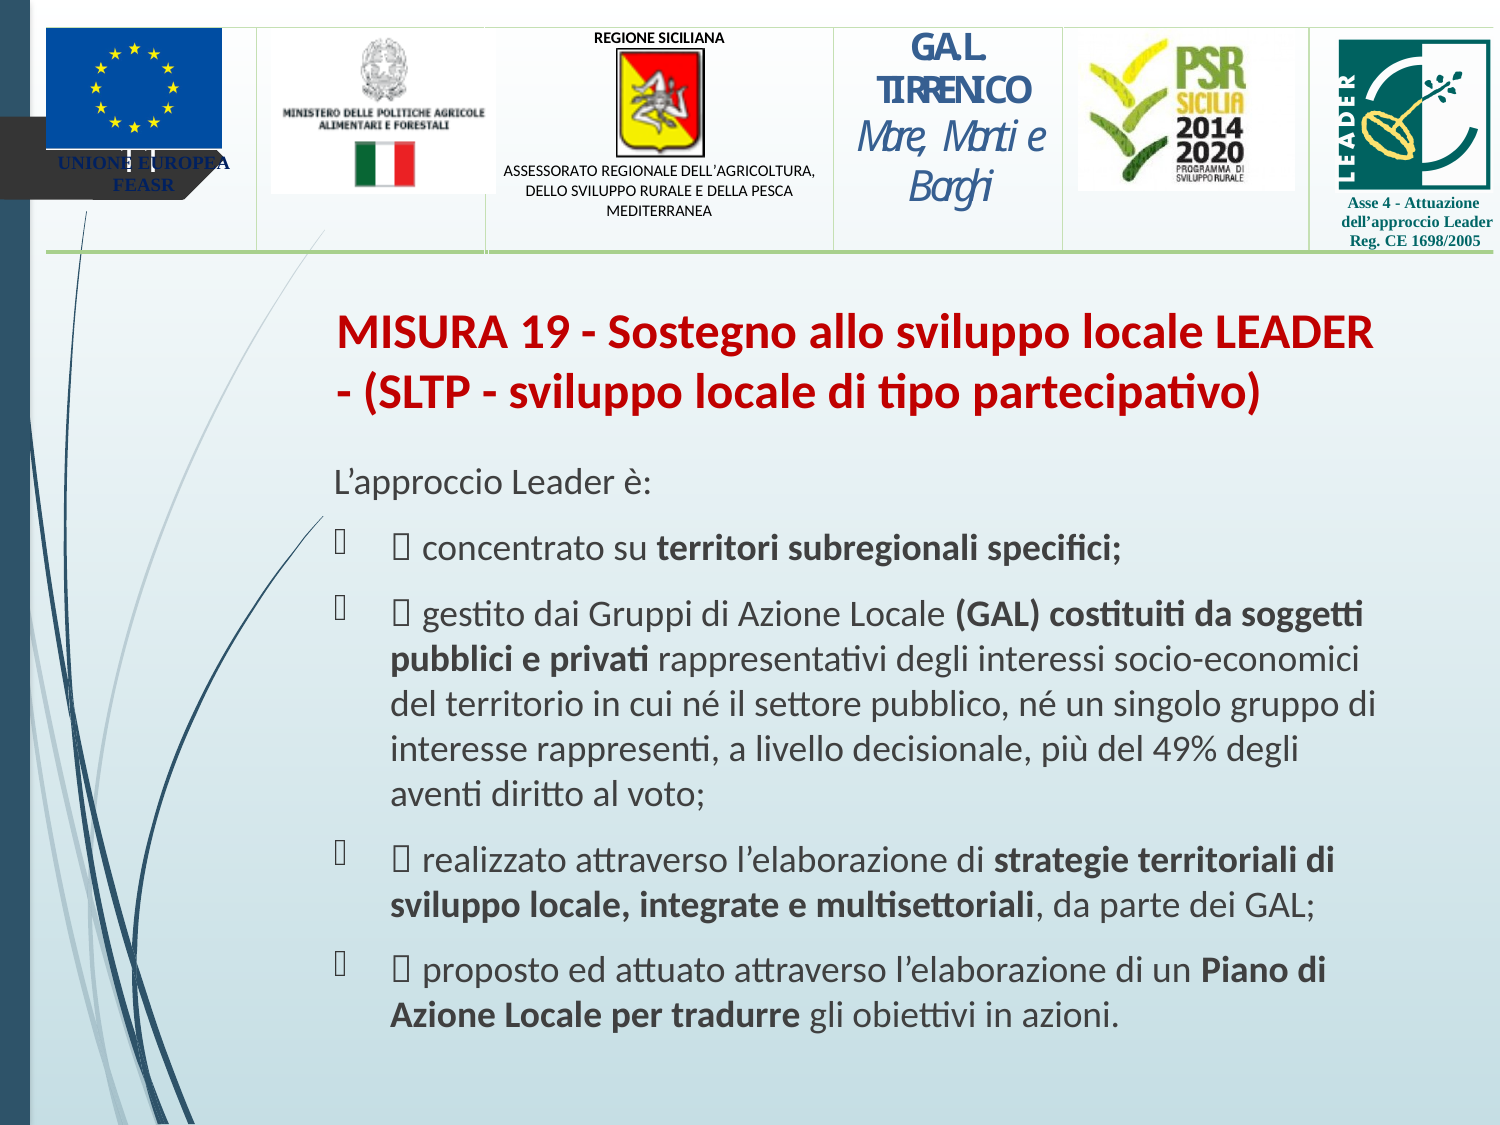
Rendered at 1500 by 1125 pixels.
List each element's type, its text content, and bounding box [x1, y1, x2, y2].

picture [45, 26, 1494, 291]
list L’approccio Leader è:  concentrato su territori subregionali specifici;  gestito dai Gruppi di Azione Locale (GAL) costituiti da soggetti pubblici e privati rappresentativi degli interessi socio-economici del territorio in cui né il settore pubblico, né un singolo gruppo di interesse rappresenti, a livello decisionale, più del 49% degli aventi diritto al voto;  realizzato attraverso l’elaborazione di strategie territoriali di sviluppo locale, integrate e multisettoriali, da parte dei GAL;  proposto ed attuato attraverso l’elaborazione di un Piano di Azione Locale per tradurre gli obiettivi in azioni. [318, 402, 1400, 1076]
title MISURA 19 - Sostegno allo sviluppo locale LEADER - (SLTP - sviluppo locale di tipo partecipativo) [321, 299, 1403, 450]
